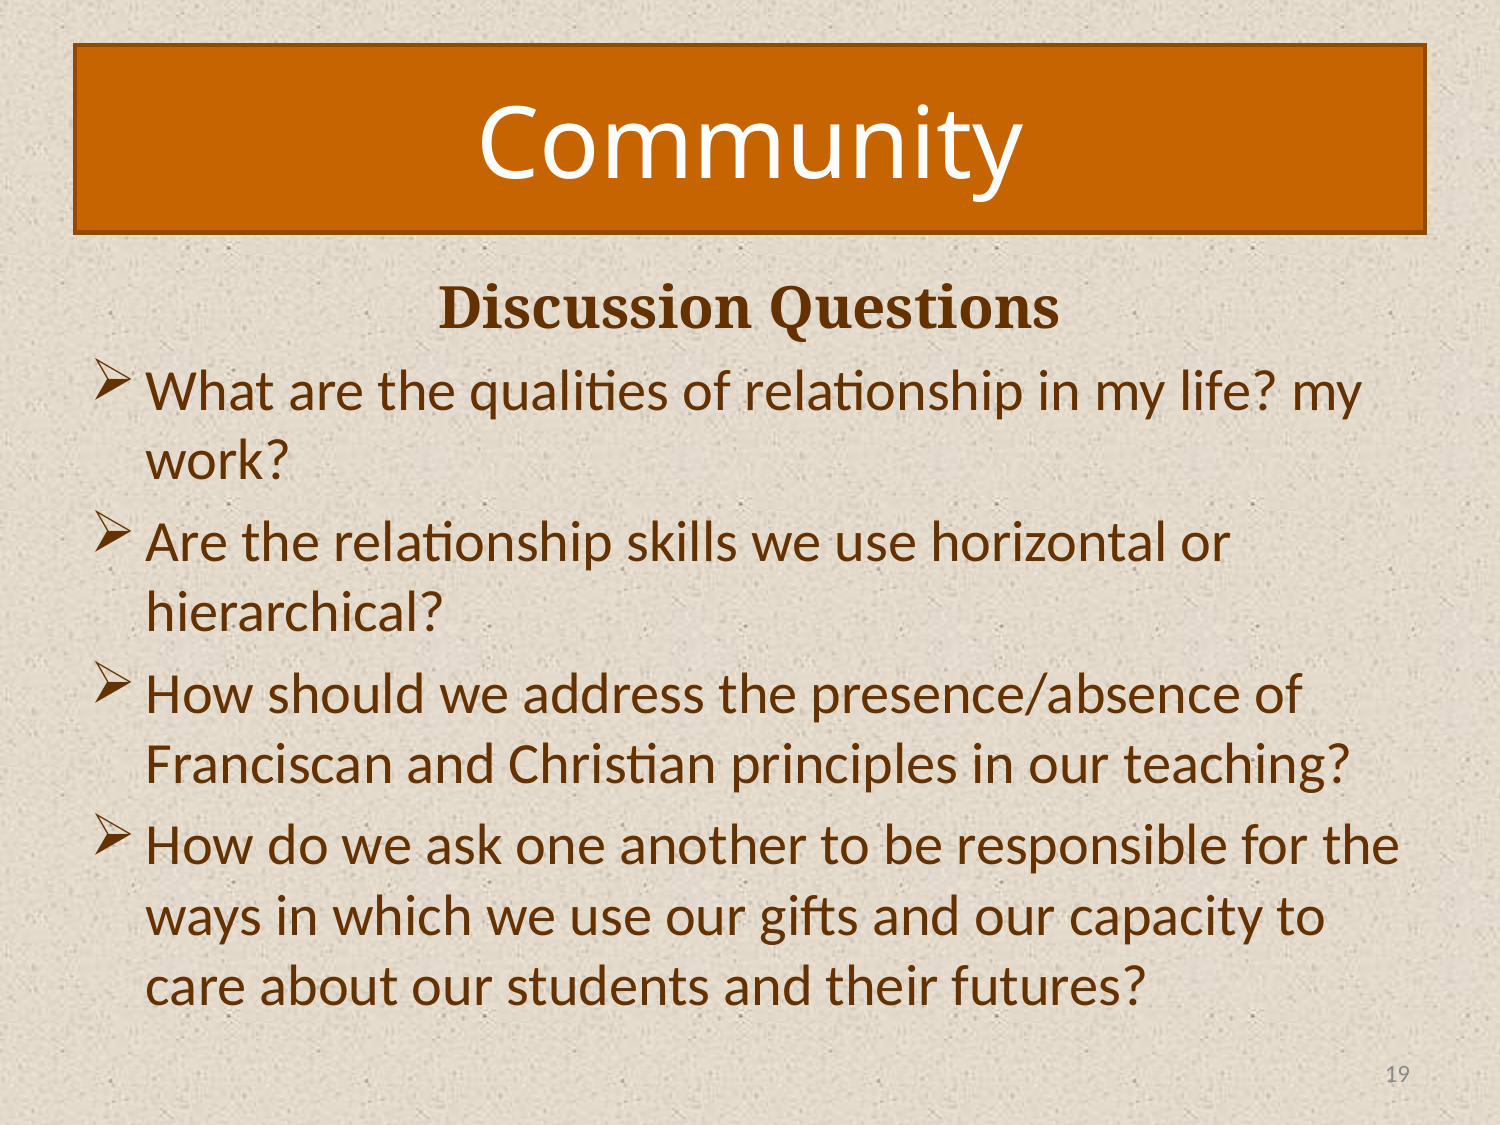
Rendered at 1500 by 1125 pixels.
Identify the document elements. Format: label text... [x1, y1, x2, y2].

list Discussion Questions What are the qualities of relationship in my life? my work? Are the relationship skills we use horizontal or hierarchical? How should we address the presence/absence of Franciscan and Christian principles in our teaching? How do we ask one another to be responsible for the ways in which we use our gifts and our capacity to care about our students and their futures? [74, 262, 1426, 1006]
title Community [73, 43, 1427, 235]
text_box 19 [1074, 1042, 1425, 1103]
picture [0, 0, 1500, 1125]
